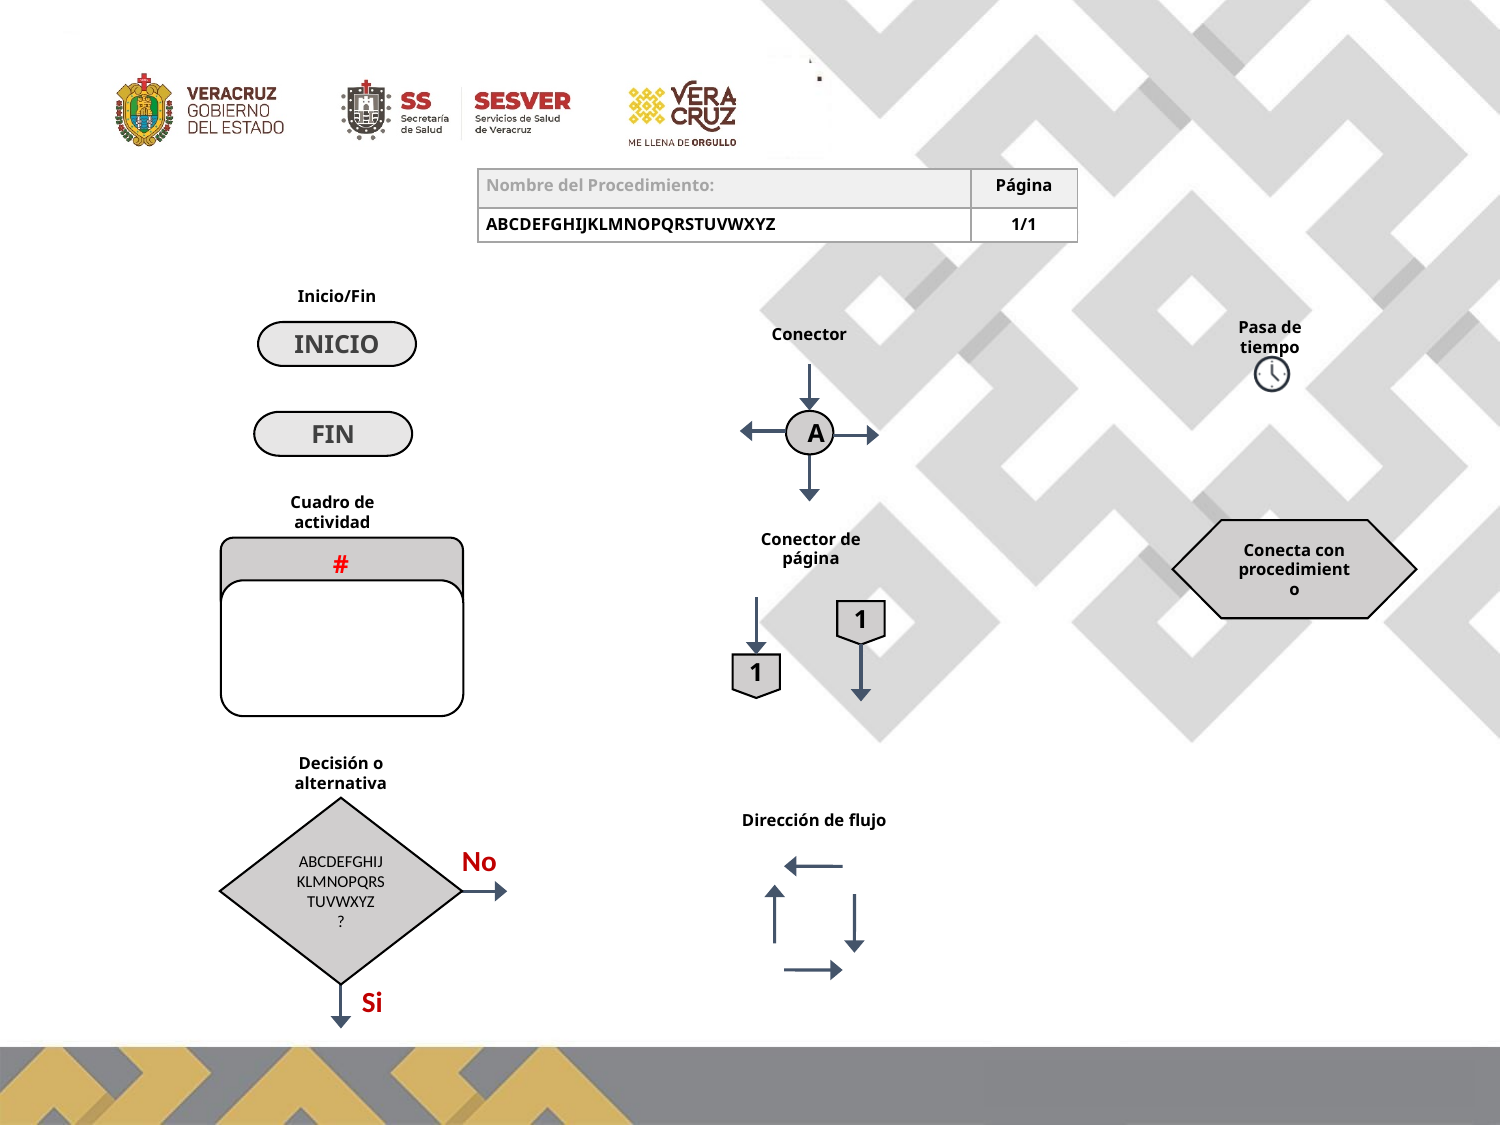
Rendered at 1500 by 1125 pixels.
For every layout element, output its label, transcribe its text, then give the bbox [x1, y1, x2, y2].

table_header Nombre del Procedimiento: [479, 170, 970, 207]
text_box FIN [253, 410, 414, 457]
text_box Conecta con procedimiento [1171, 519, 1418, 620]
table_cell 1/1 [972, 209, 1077, 241]
text_box Cuadro de actividad [235, 484, 430, 537]
text_box Si [347, 976, 398, 1026]
text_box 1 [731, 653, 781, 700]
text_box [220, 537, 464, 717]
text_box Conector de página [721, 521, 901, 576]
text_box Dirección de flujo [717, 801, 912, 837]
table_cell ABCDEFGHIJKLMNOPQRSTUVWXYZ [479, 209, 970, 241]
text_box 1 [836, 600, 886, 645]
text_box Inicio/Fin [261, 278, 413, 314]
text_box INICIO [257, 320, 418, 367]
text_box A [785, 409, 835, 456]
text_box No [447, 834, 512, 885]
text_box Pasa de tiempo [1201, 309, 1339, 364]
text_box Conector [752, 316, 867, 352]
table_header Página [972, 170, 1077, 207]
text_box ABCDEFGHIJKLMNOPQRSTUVWXYZ ? [218, 800, 464, 986]
picture [0, 0, 1500, 1125]
text_box Decisión o alternativa [243, 745, 438, 800]
